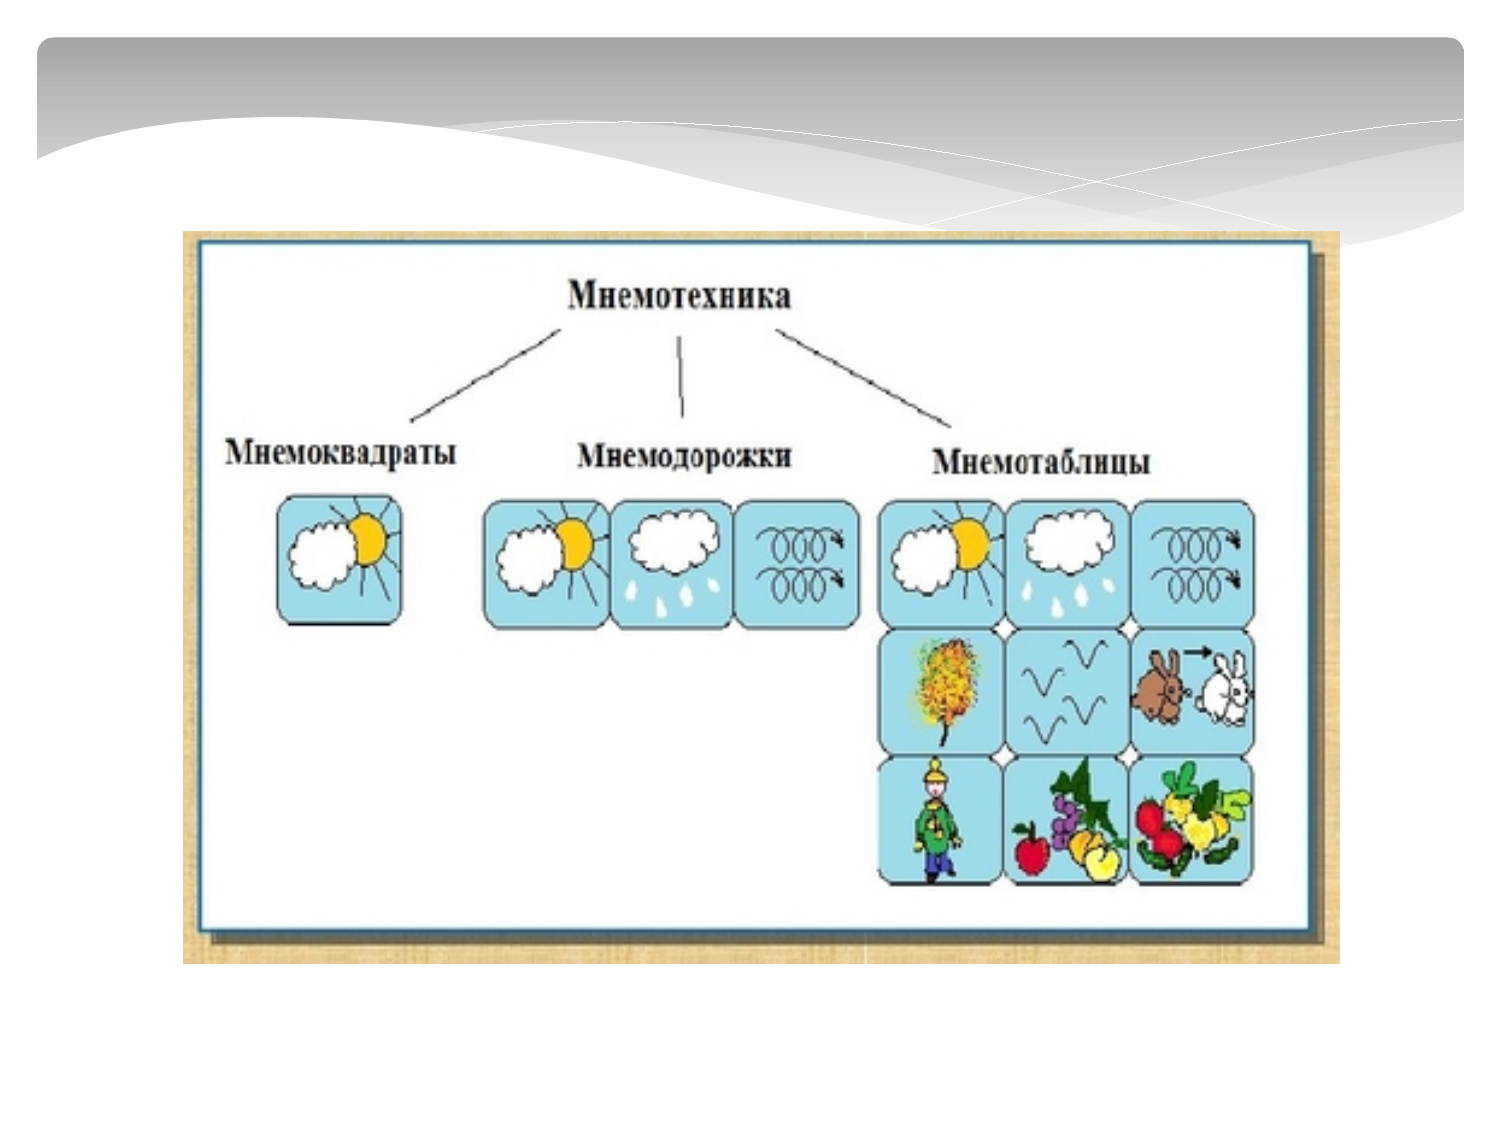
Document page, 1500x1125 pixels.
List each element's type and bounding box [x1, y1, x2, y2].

picture [182, 231, 1340, 965]
